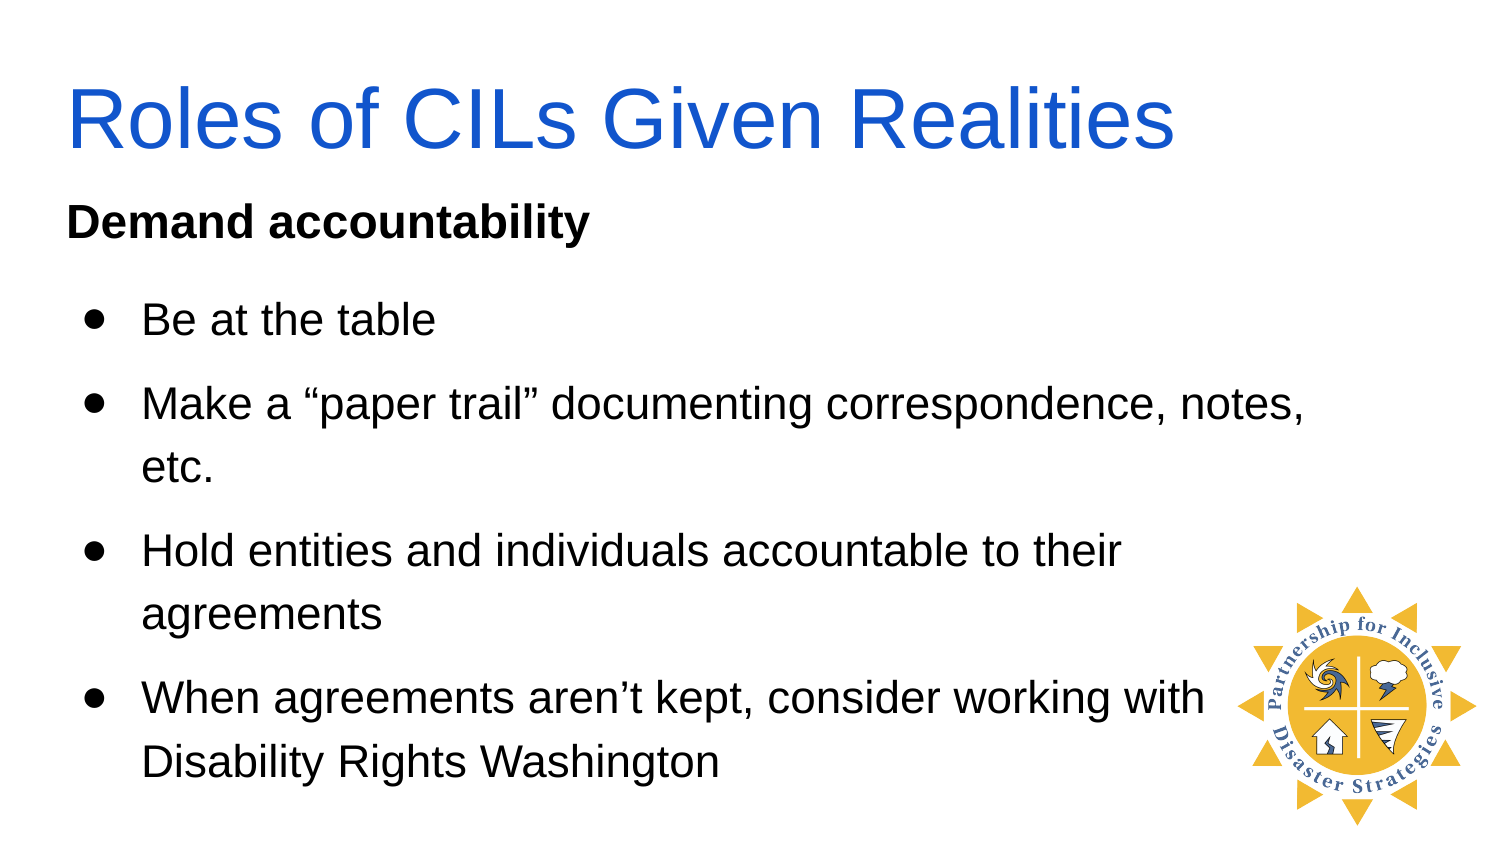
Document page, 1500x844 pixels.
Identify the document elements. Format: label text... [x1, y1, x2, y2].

list Demand accountability Be at the table Make a “paper trail” documenting correspondence, notes, etc. Hold entities and individuals accountable to their agreements When agreements aren’t kept, consider working with Disability Rights Washington [51, 166, 1336, 772]
picture [1237, 586, 1477, 826]
title Roles of CILs Given Realities [51, 48, 1449, 142]
